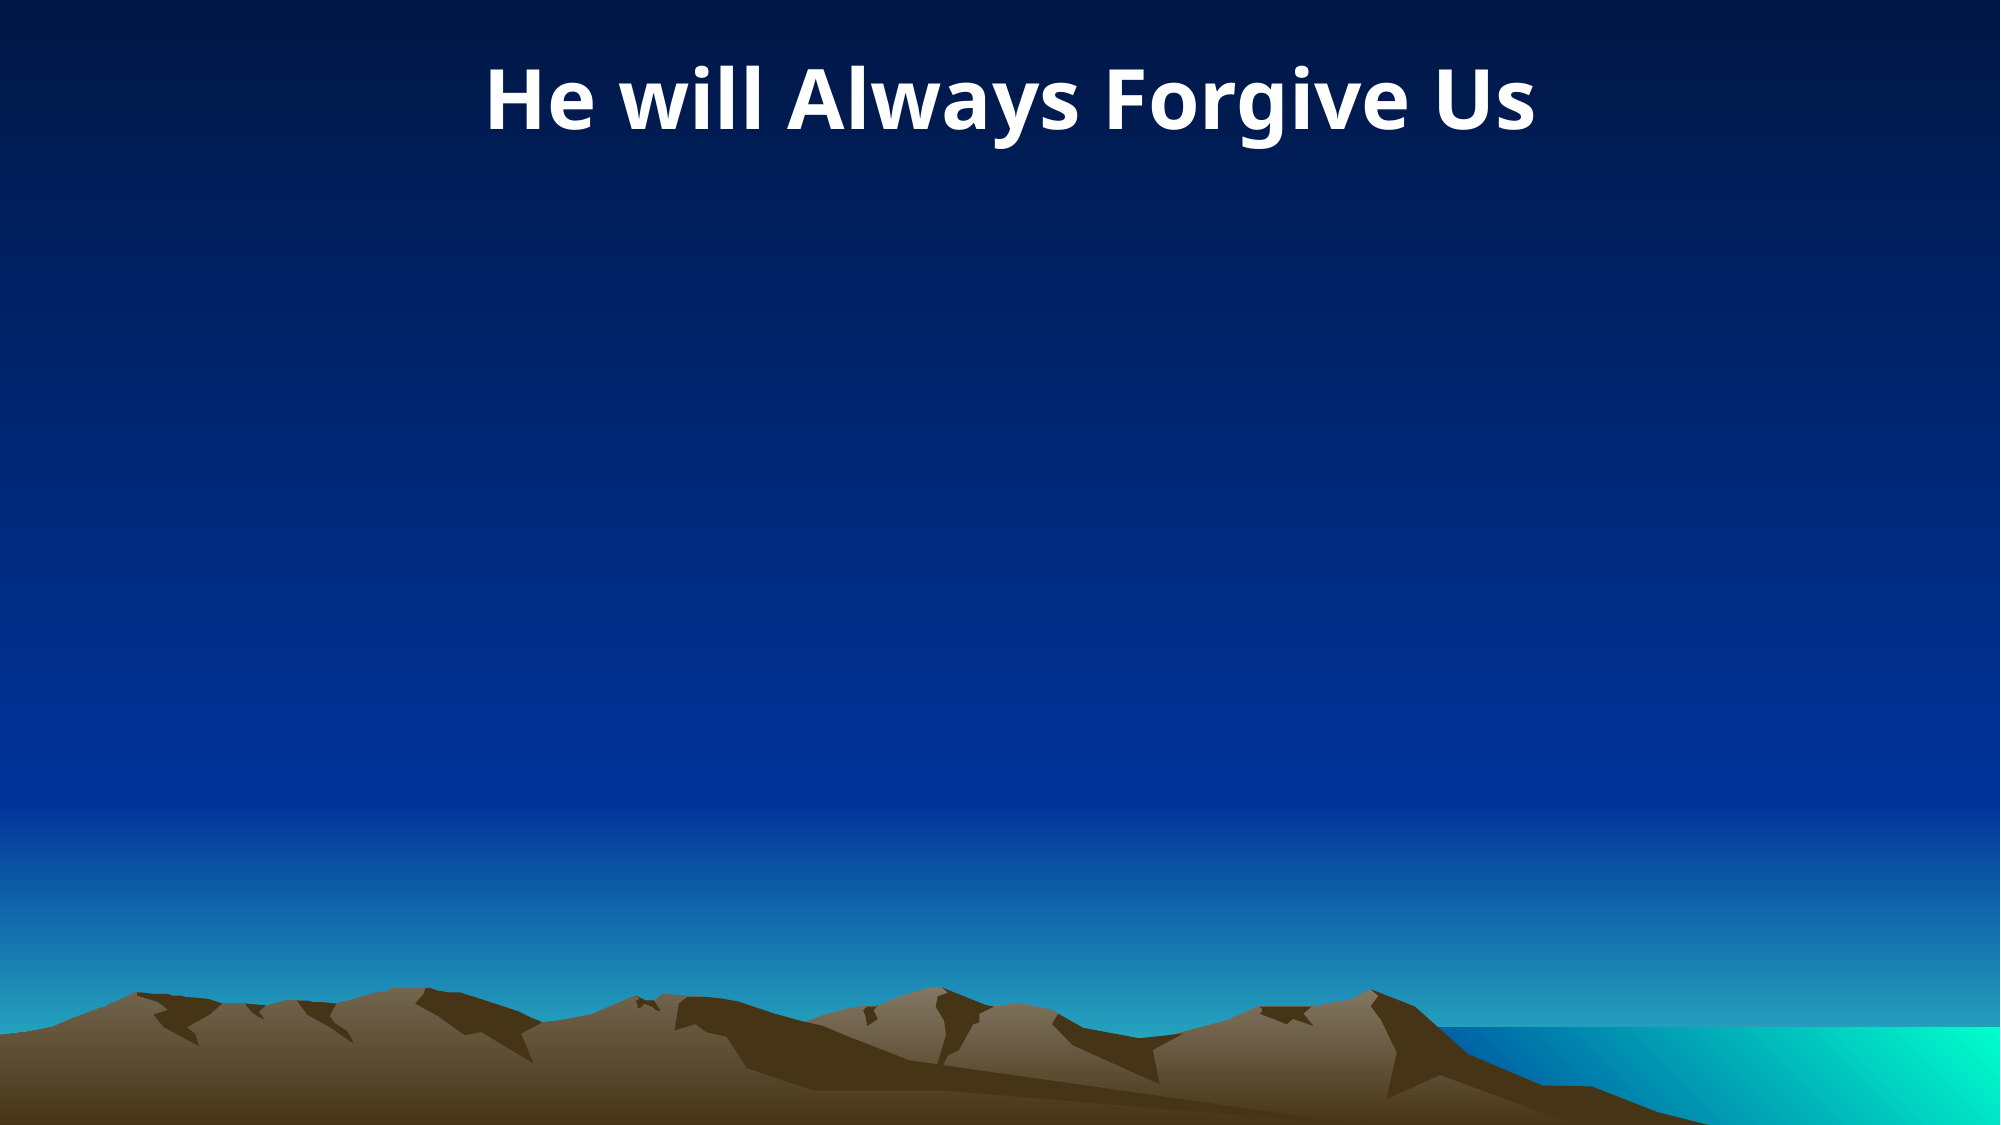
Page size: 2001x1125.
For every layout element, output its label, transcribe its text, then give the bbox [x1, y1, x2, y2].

text_box He will Always Forgive Us [24, 38, 1975, 454]
